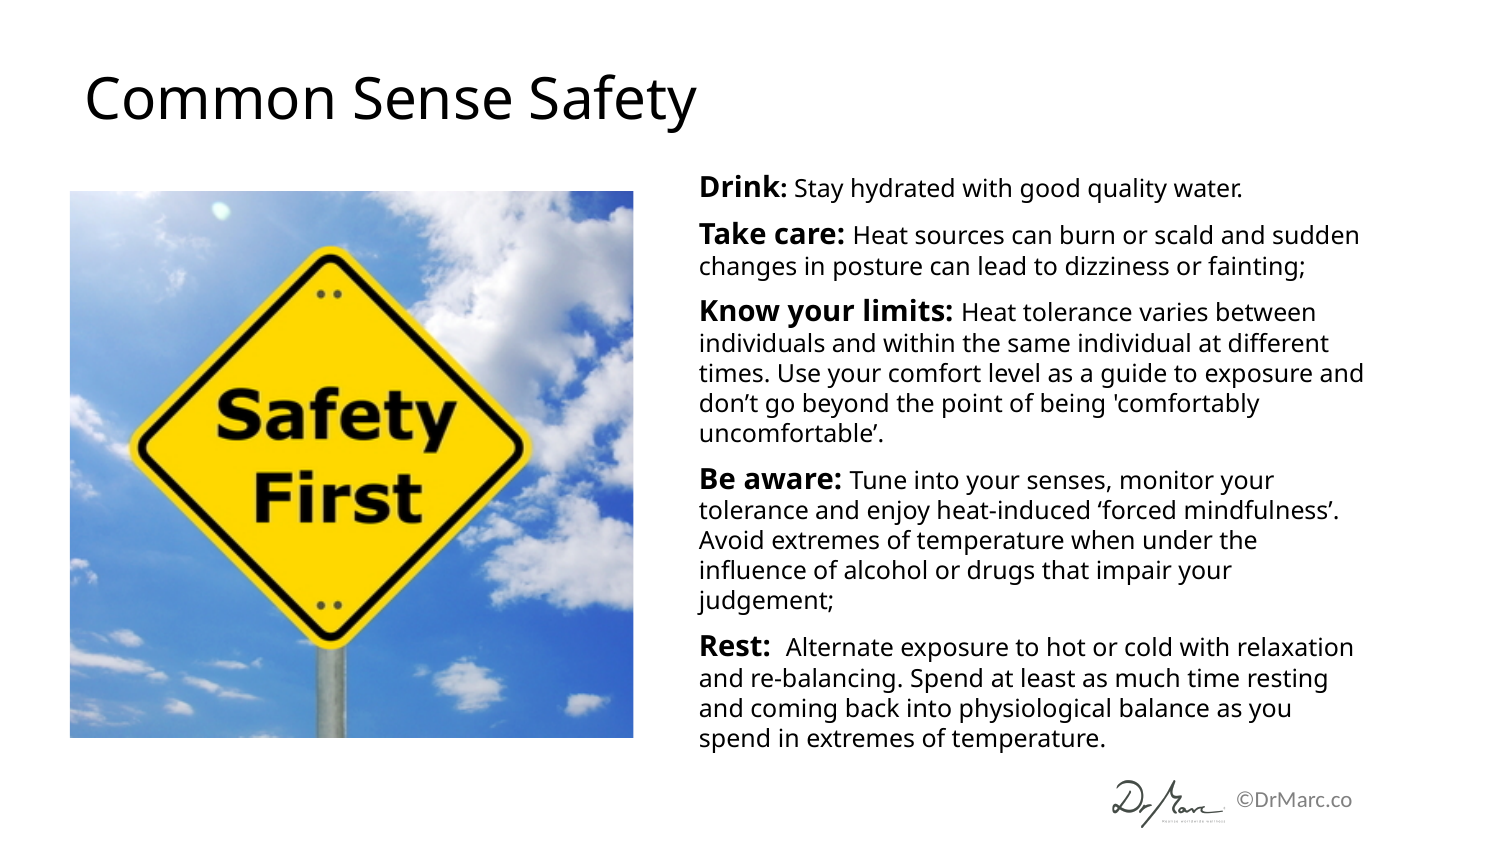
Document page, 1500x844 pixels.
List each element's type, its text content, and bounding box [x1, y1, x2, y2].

picture [1112, 780, 1226, 828]
text_box ©DrMarc.co [1220, 777, 1368, 820]
text_box Drink: Stay hydrated with good quality water. Take care: Heat sources can burn or scald and sudden changes in posture can lead to dizziness or fainting; Know your limits: Heat tolerance varies between individuals and within the same individual at different times. Use your comfort level as a guide to exposure and don’t go beyond the point of being 'comfortably uncomfortable’. Be aware: Tune into your senses, monitor your tolerance and enjoy heat-induced ‘forced mindfulness’. Avoid extremes of temperature when under the influence of alcohol or drugs that impair your judgement; Rest: Alternate exposure to hot or cold with relaxation and re-balancing. Spend at least as much time resting and coming back into physiological balance as you spend in extremes of temperature. [683, 160, 1387, 844]
title Common Sense Safety [69, 19, 1364, 183]
picture [69, 191, 634, 738]
